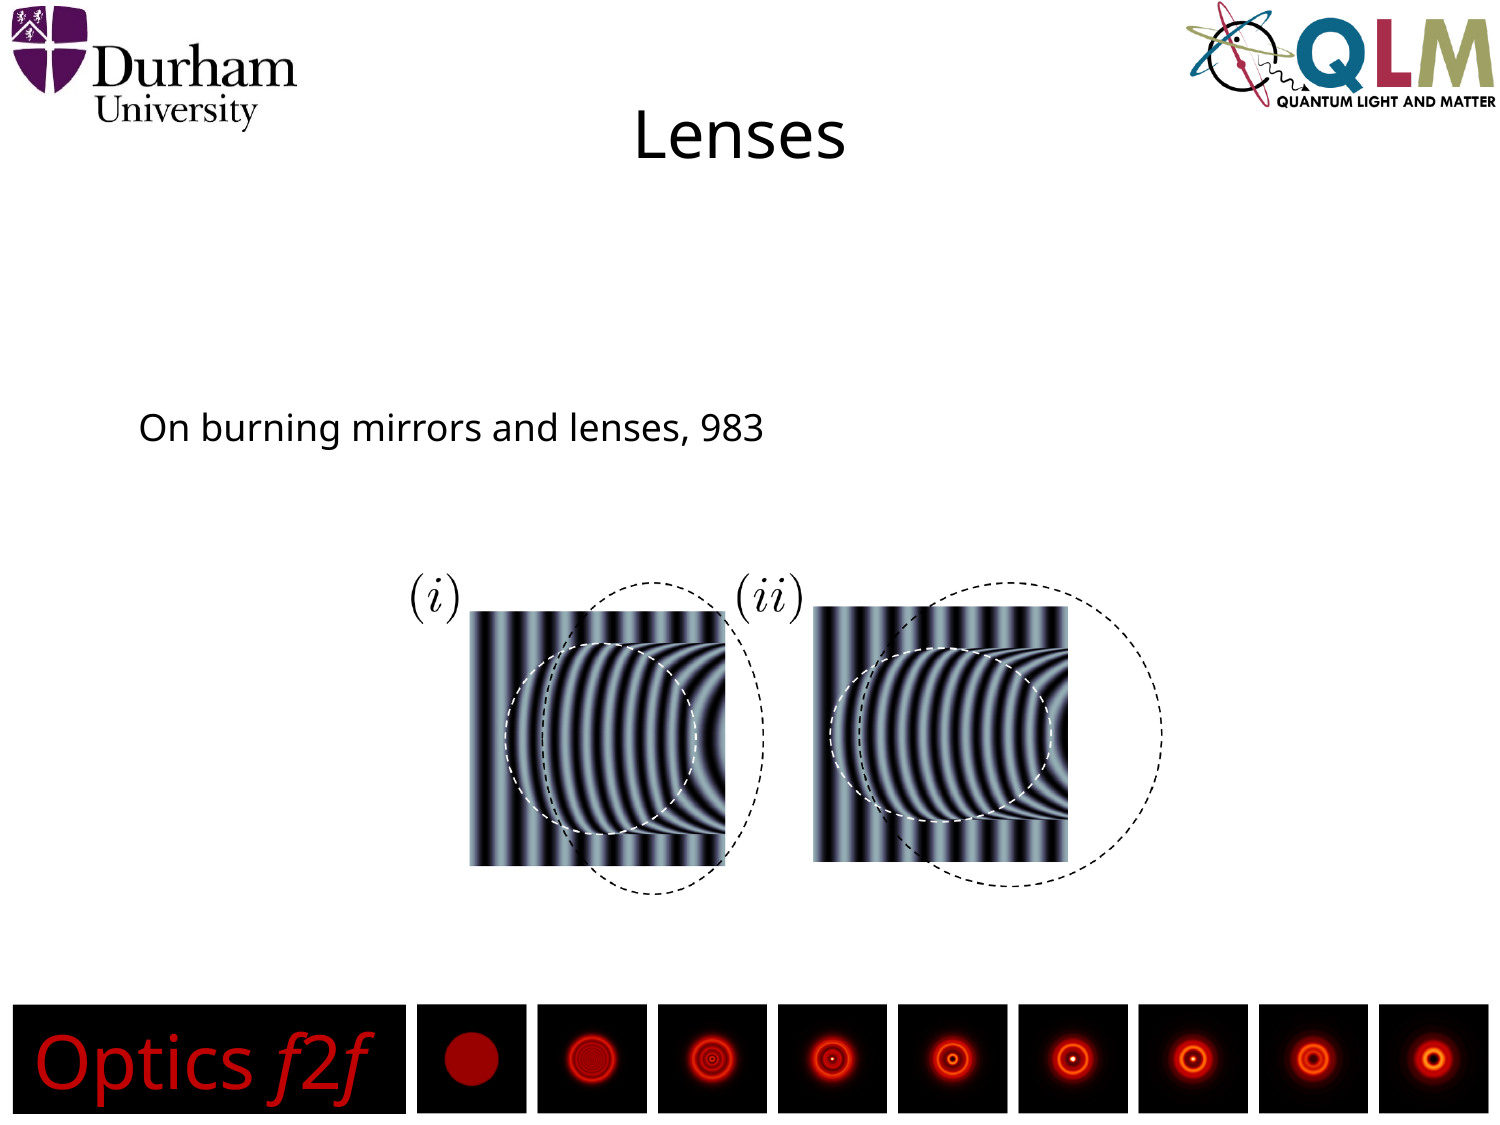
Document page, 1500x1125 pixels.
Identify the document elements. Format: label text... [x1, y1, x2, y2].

picture [406, 994, 1499, 1125]
picture [11, 6, 297, 132]
title Lenses [617, 93, 870, 187]
text_box On burning mirrors and lenses, 983 [123, 396, 780, 456]
picture [1183, 0, 1500, 113]
picture [411, 570, 1166, 897]
